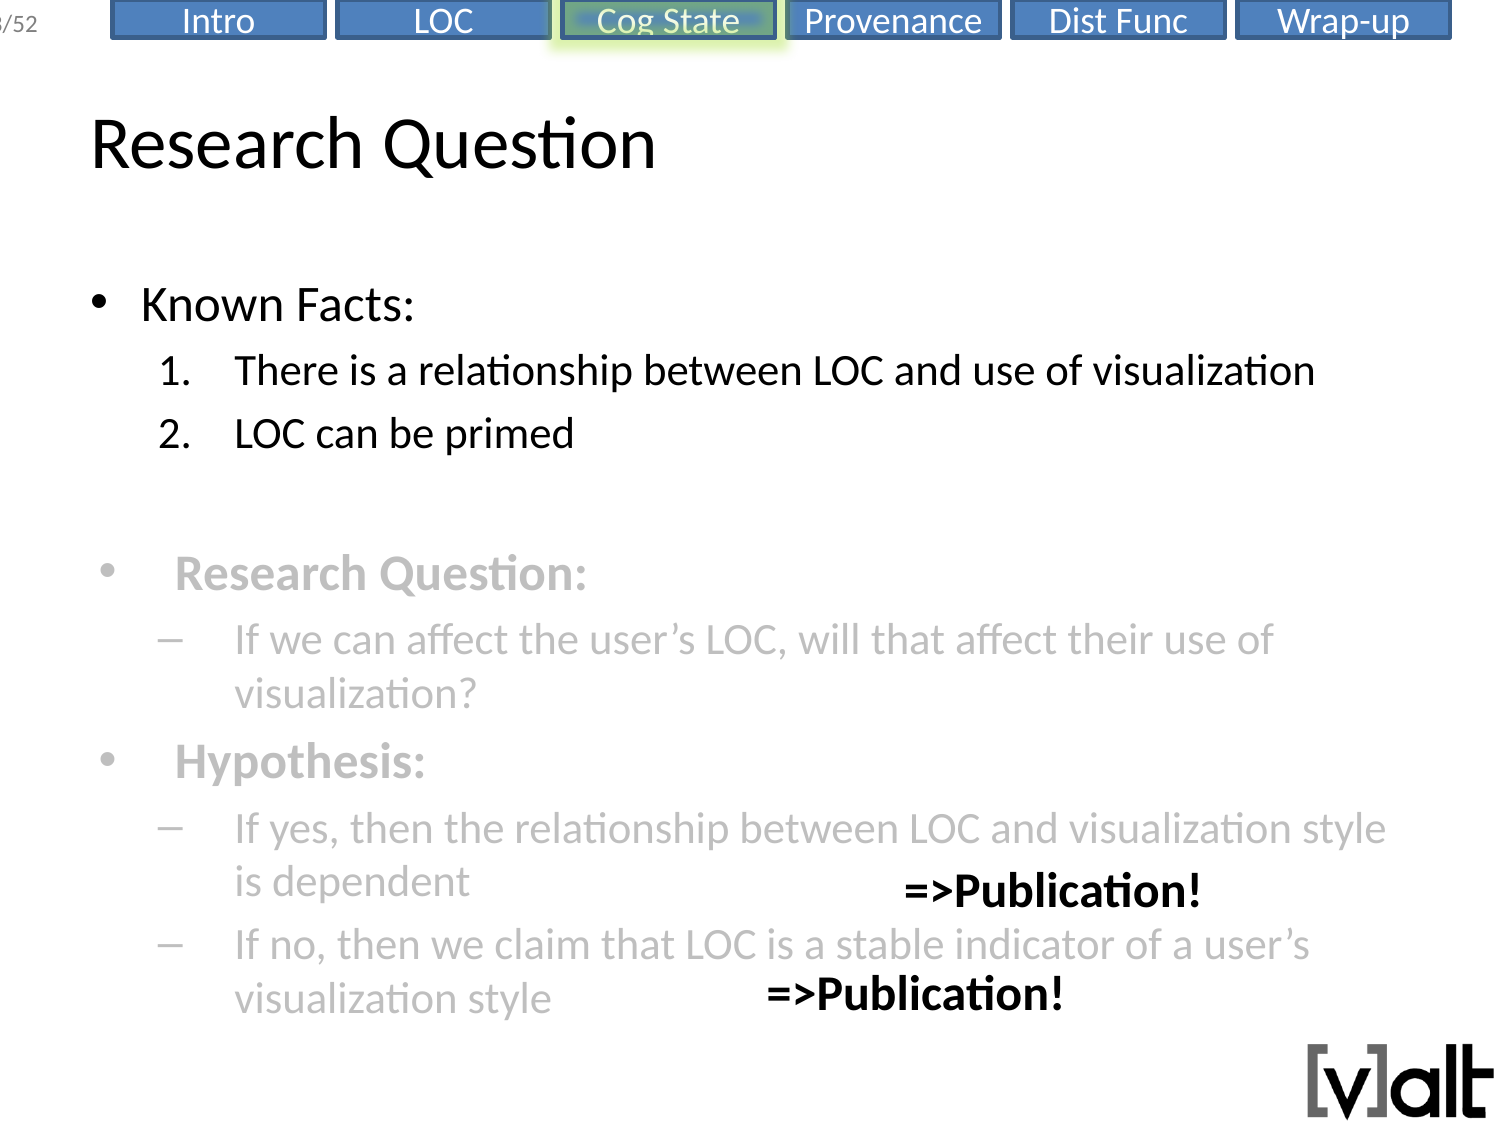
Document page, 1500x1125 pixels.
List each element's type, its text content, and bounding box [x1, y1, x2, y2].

text_box [560, 0, 777, 40]
text_box =>Publication! [751, 953, 1081, 1029]
picture [1299, 1034, 1500, 1125]
title Research Question [75, 45, 1425, 233]
list Known Facts: There is a relationship between LOC and use of visualization LOC can be primed Research Question: If we can affect the user’s LOC, will that affect their use of visualization? Hypothesis: If yes, then the relationship between LOC and visualization style is dependent If no, then we claim that LOC is a stable indicator of a user’s visualization style [75, 262, 1425, 1038]
text_box =>Publication! [889, 849, 1218, 925]
